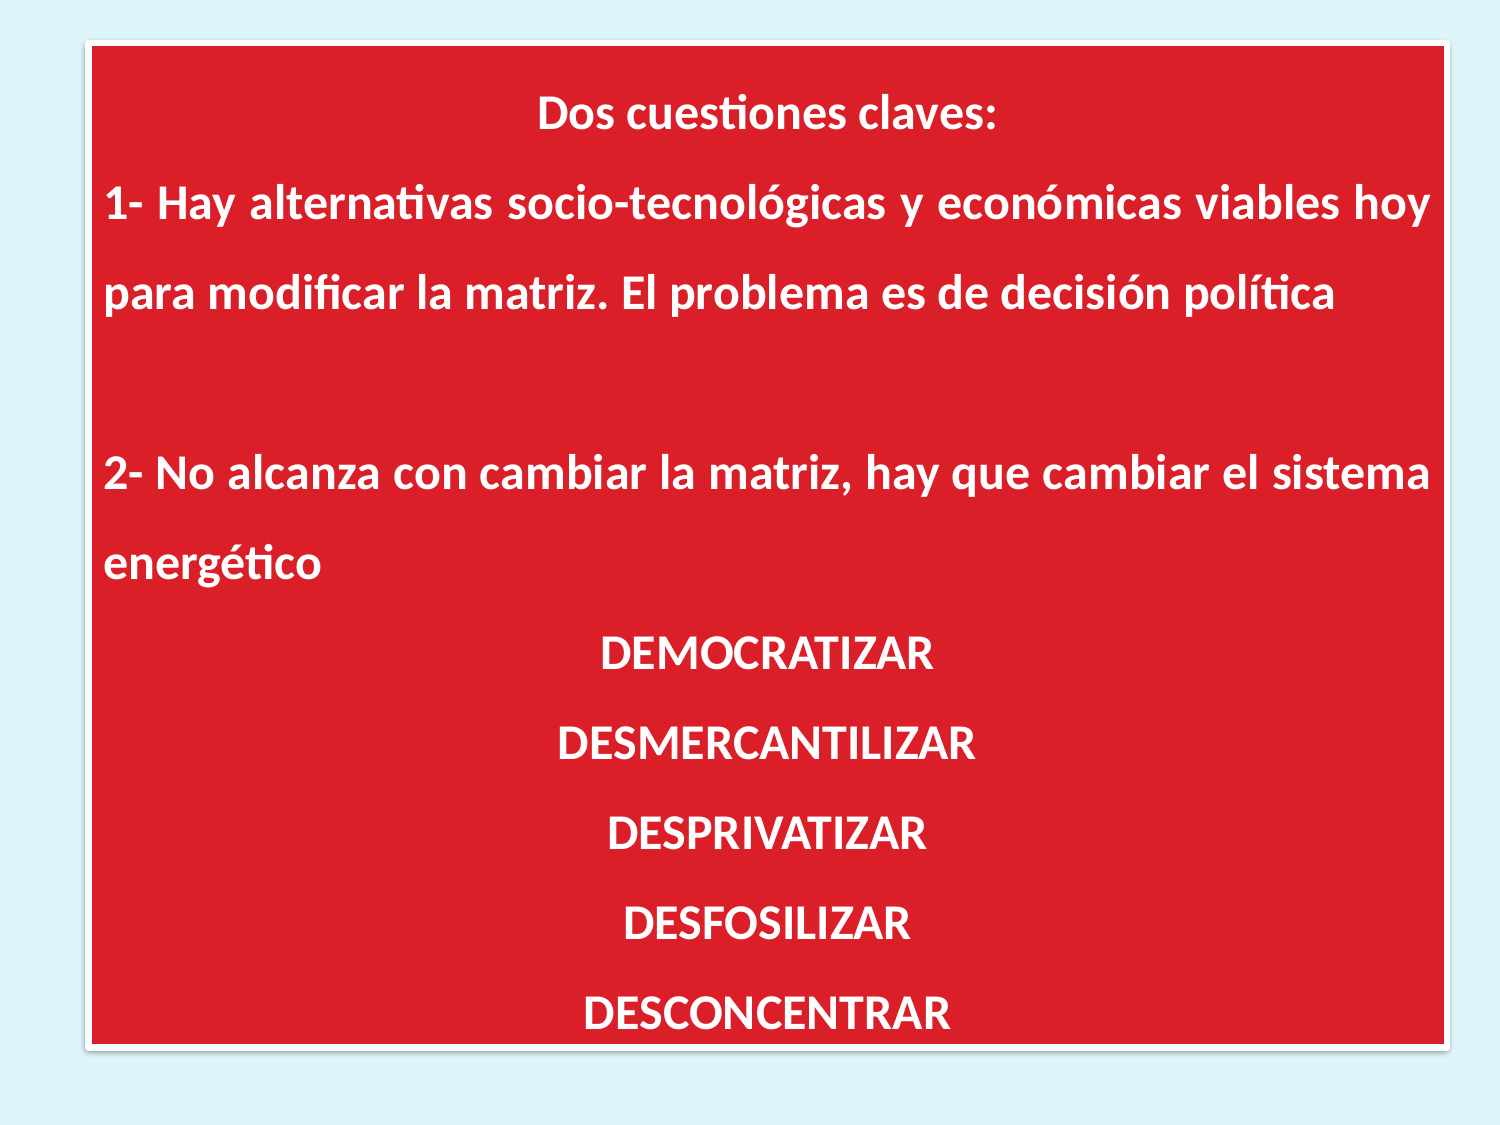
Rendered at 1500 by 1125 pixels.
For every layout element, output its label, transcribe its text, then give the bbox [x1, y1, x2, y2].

text_box Dos cuestiones claves: 1- Hay alternativas socio-tecnológicas y económicas viables hoy para modificar la matriz. El problema es de decisión política 2- No alcanza con cambiar la matriz, hay que cambiar el sistema energético DEMOCRATIZAR DESMERCANTILIZAR DESPRIVATIZAR DESFOSILIZAR DESCONCENTRAR [85, 40, 1450, 1051]
